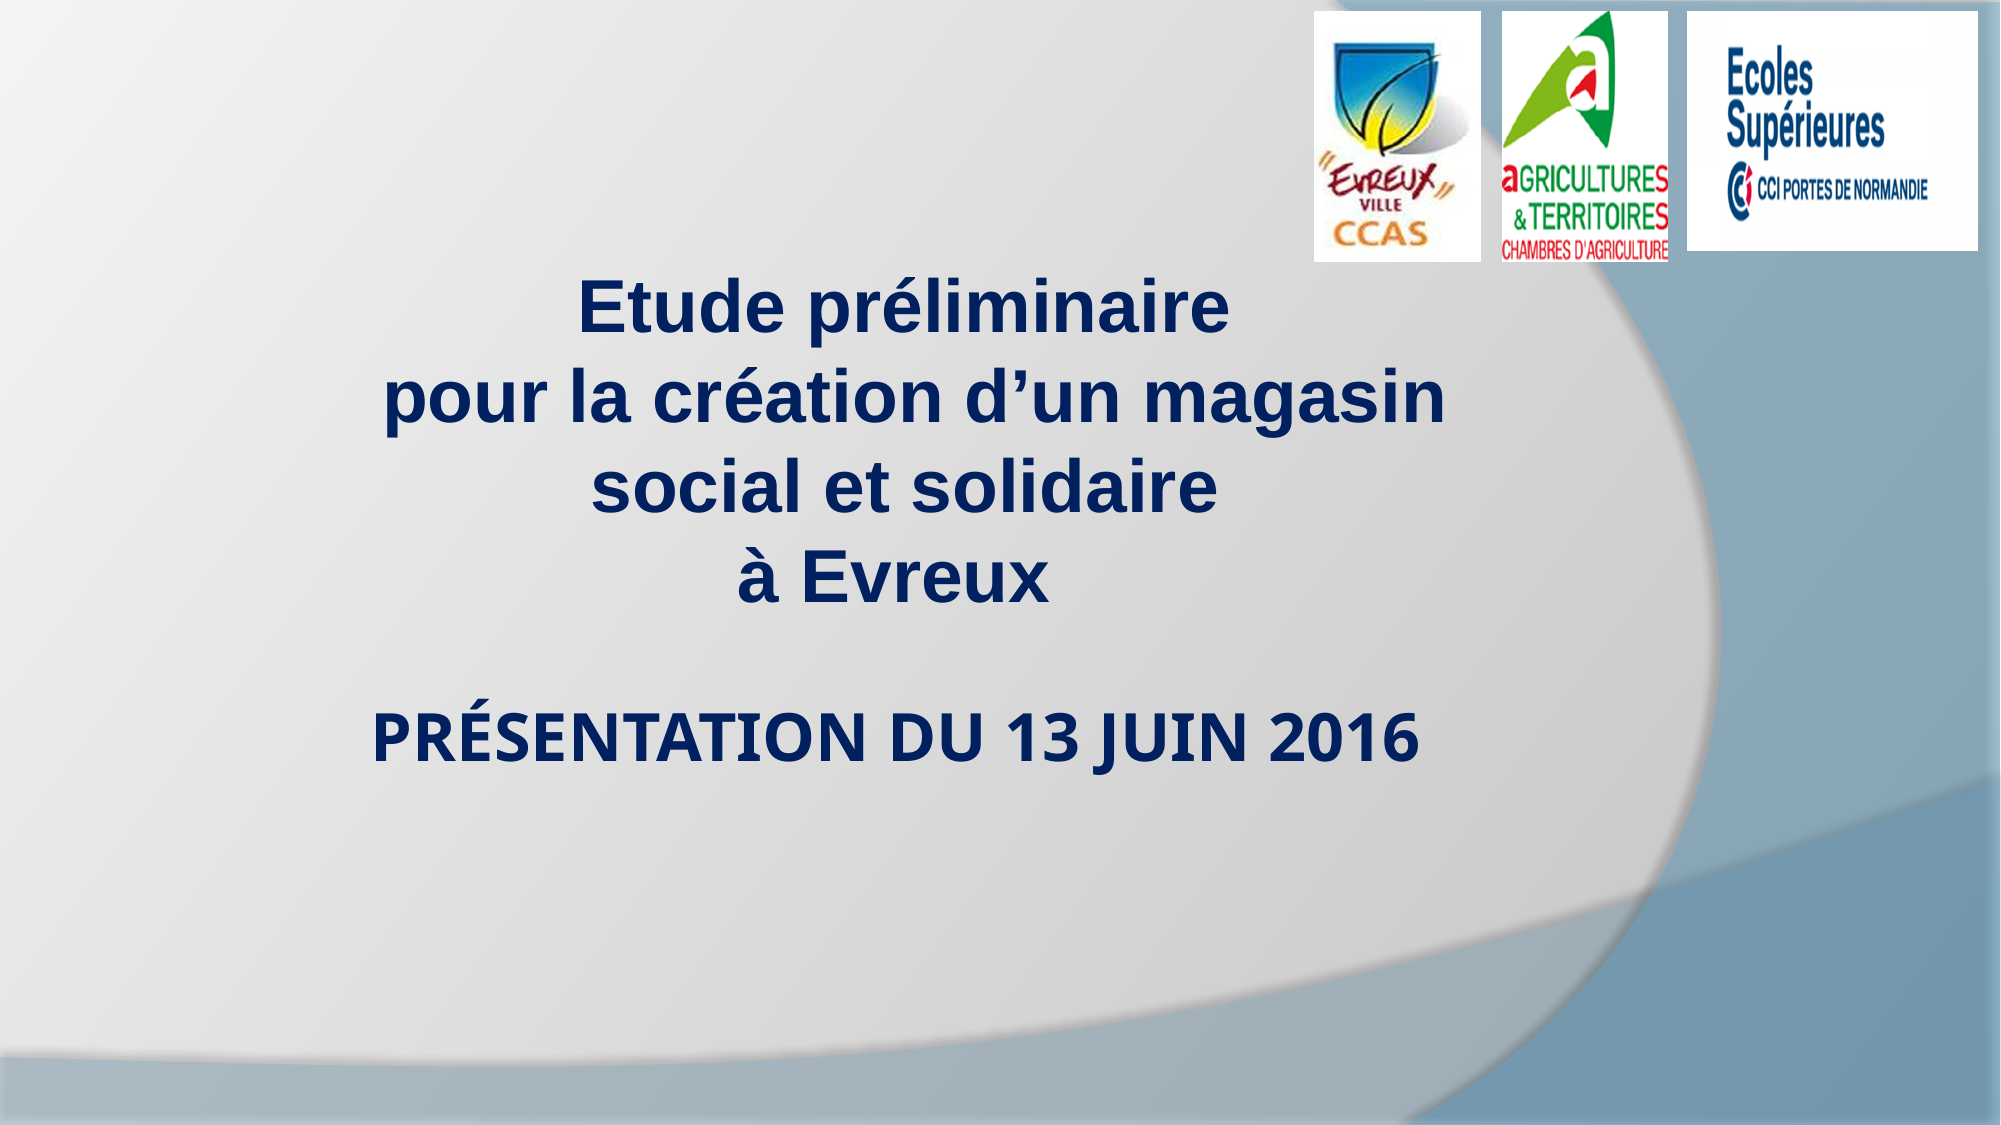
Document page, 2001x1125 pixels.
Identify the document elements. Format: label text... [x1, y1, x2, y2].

text_box Etude préliminaire pour la création d’un magasin social et solidaire à Evreux [329, 250, 1481, 626]
picture [1314, 10, 1481, 262]
picture [1502, 10, 1669, 262]
picture [1686, 10, 1978, 251]
title Présentation du 13 juin 2016 [78, 687, 1731, 910]
